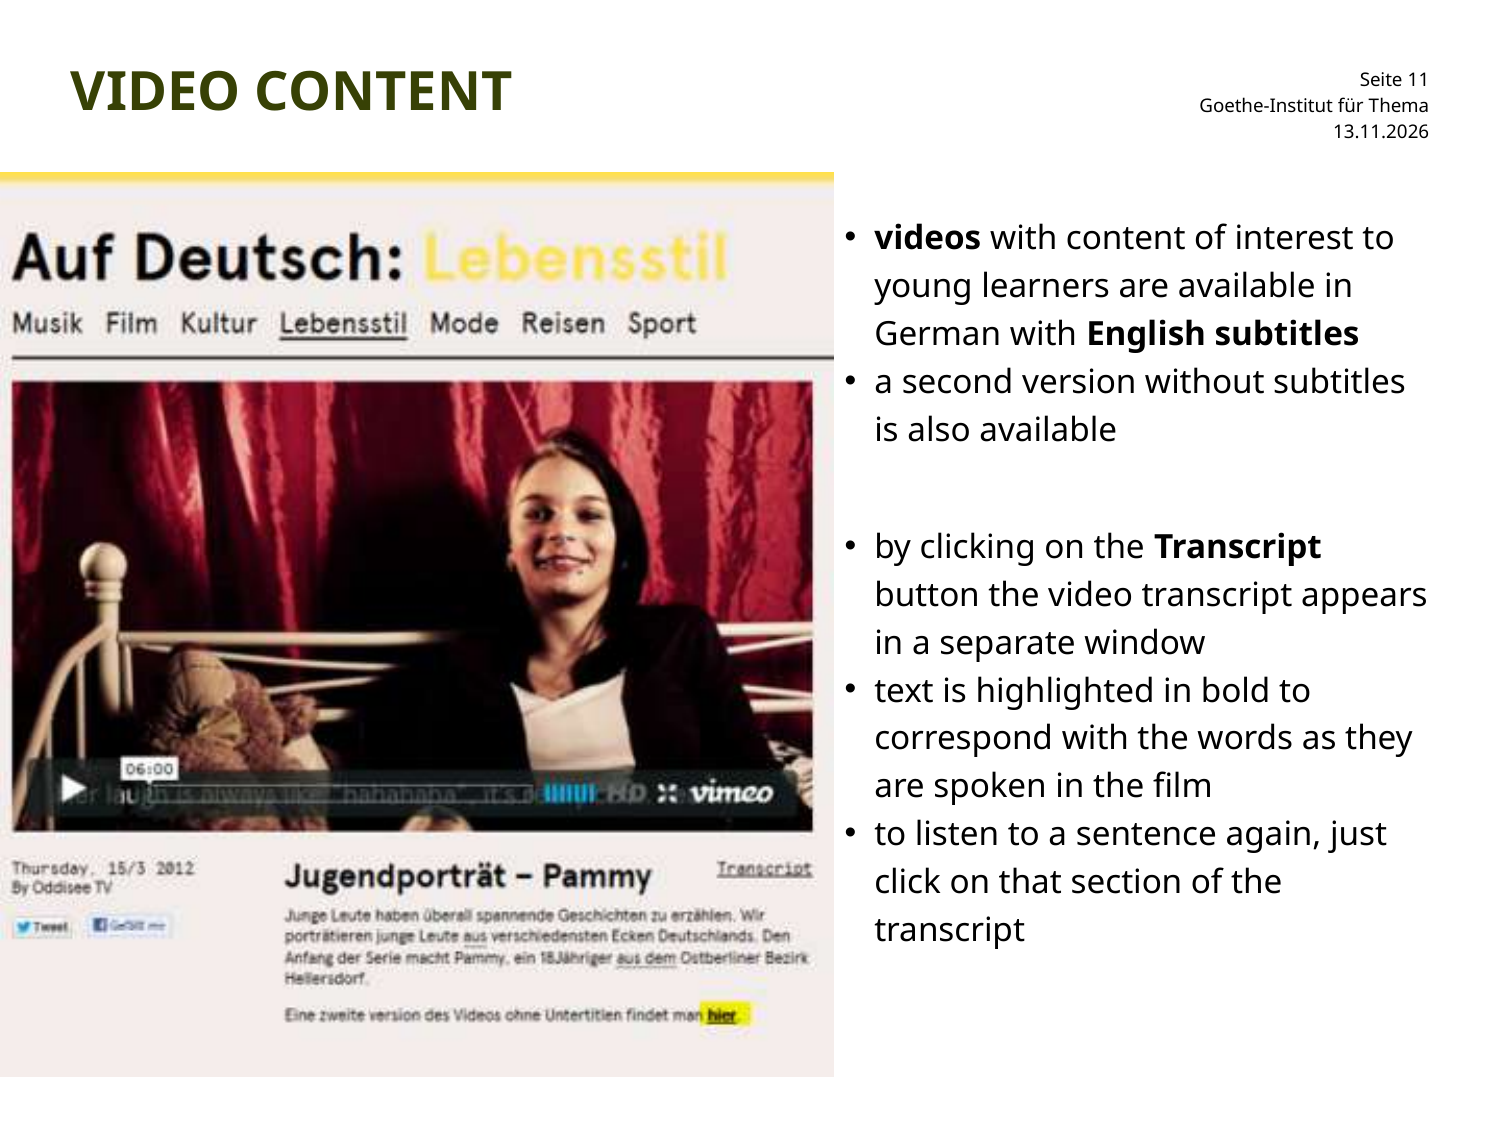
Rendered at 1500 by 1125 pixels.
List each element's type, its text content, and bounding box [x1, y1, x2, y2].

title Video Content [70, 66, 1075, 147]
text_box  [838, 873, 1201, 1061]
list videos with content of interest to young learners are available in German with English subtitles a second version without subtitles is also available by clicking on the Transcript button the video transcript appears in a separate window text is highlighted in bold to correspond with the words as they are spoken in the film to listen to a sentence again, just click on that section of the transcript  [844, 208, 1430, 1053]
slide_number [1098, 120, 1430, 145]
footer Goethe-Institut für Thema [1098, 94, 1430, 119]
picture [0, 172, 834, 1078]
